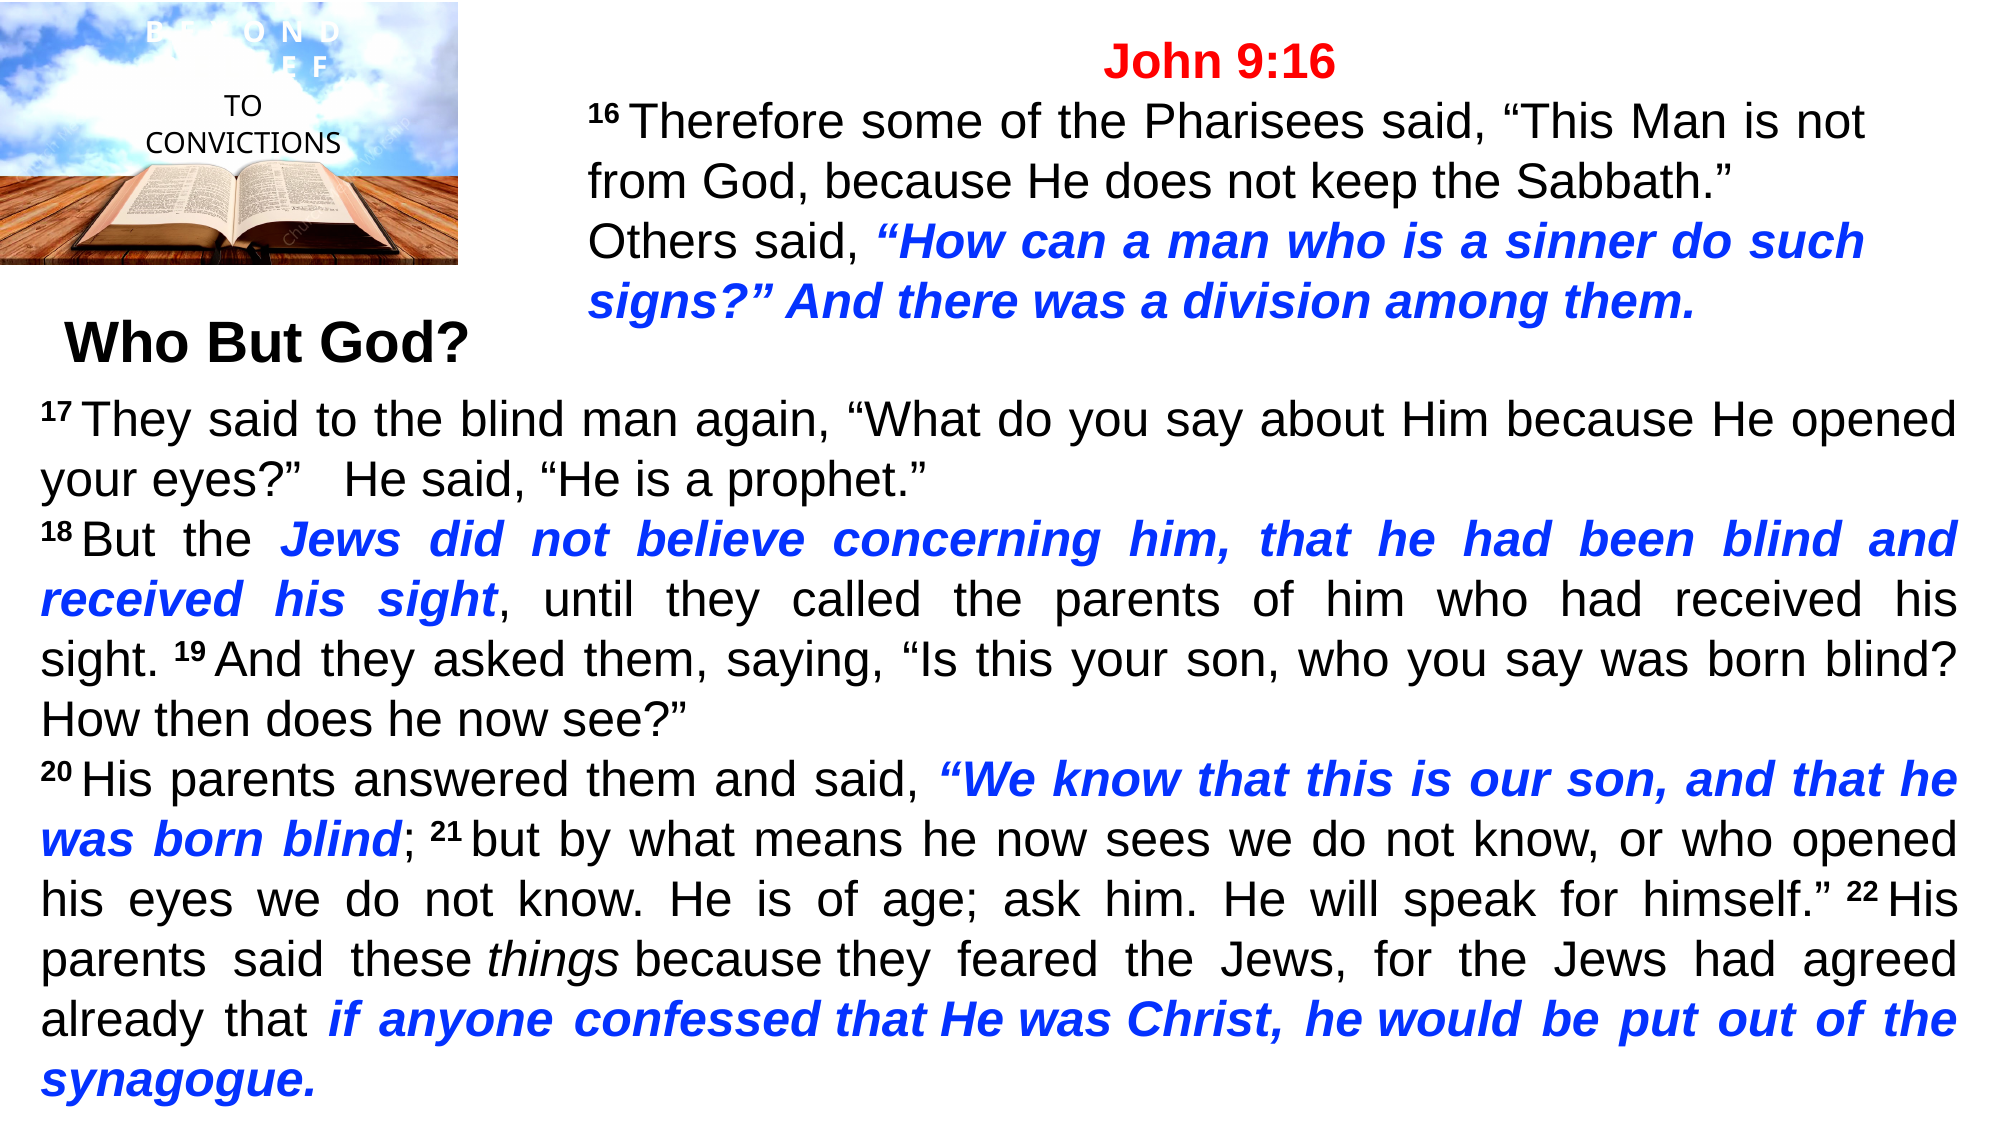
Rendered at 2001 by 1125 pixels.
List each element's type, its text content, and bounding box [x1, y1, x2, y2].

picture [0, 2, 458, 265]
text_box Who But God? [49, 296, 513, 379]
text_box John 9:16 16 Therefore some of the Pharisees said, “This Man is not from God, because He does not keep the Sabbath.” Others said, “How can a man who is a sinner do such signs?” And there was a division among them. [573, 20, 1881, 336]
text_box 17 They said to the blind man again, “What do you say about Him because He opened your eyes?” He said, “He is a prophet.” 18 But the Jews did not believe concerning him, that he had been blind and received his sight, until they called the parents of him who had received his sight. 19 And they asked them, saying, “Is this your son, who you say was born blind? How then does he now see?” 20 His parents answered them and said, “We know that this is our son, and that he was born blind; 21 but by what means he now sees we do not know, or who opened his eyes we do not know. He is of age; ask him. He will speak for himself.” 22 His parents said these things because they feared the Jews, for the Jews had agreed already that if anyone confessed that He was Christ, he would be put out of the synagogue. [25, 379, 1974, 1114]
